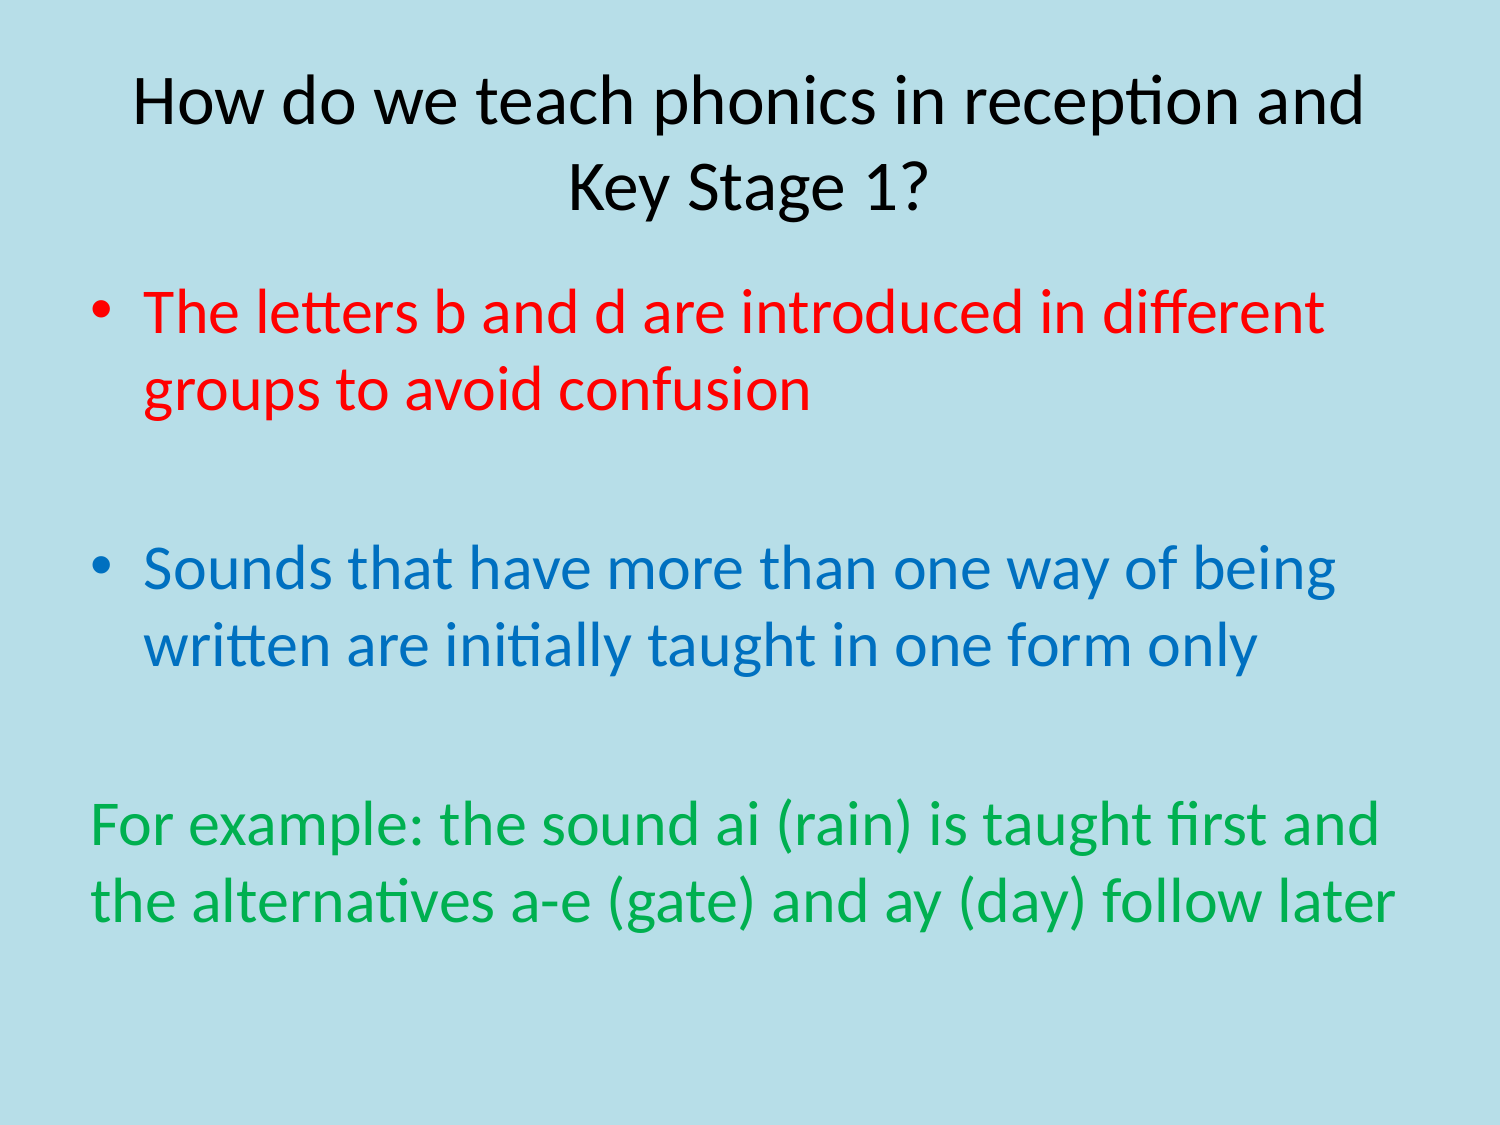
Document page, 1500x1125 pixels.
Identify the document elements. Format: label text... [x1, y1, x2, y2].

list The letters b and d are introduced in different groups to avoid confusion Sounds that have more than one way of being written are initially taught in one form only For example: the sound ai (rain) is taught first and the alternatives a-e (gate) and ay (day) follow later [75, 262, 1425, 1005]
title How do we teach phonics in reception and Key Stage 1? [75, 45, 1425, 233]
